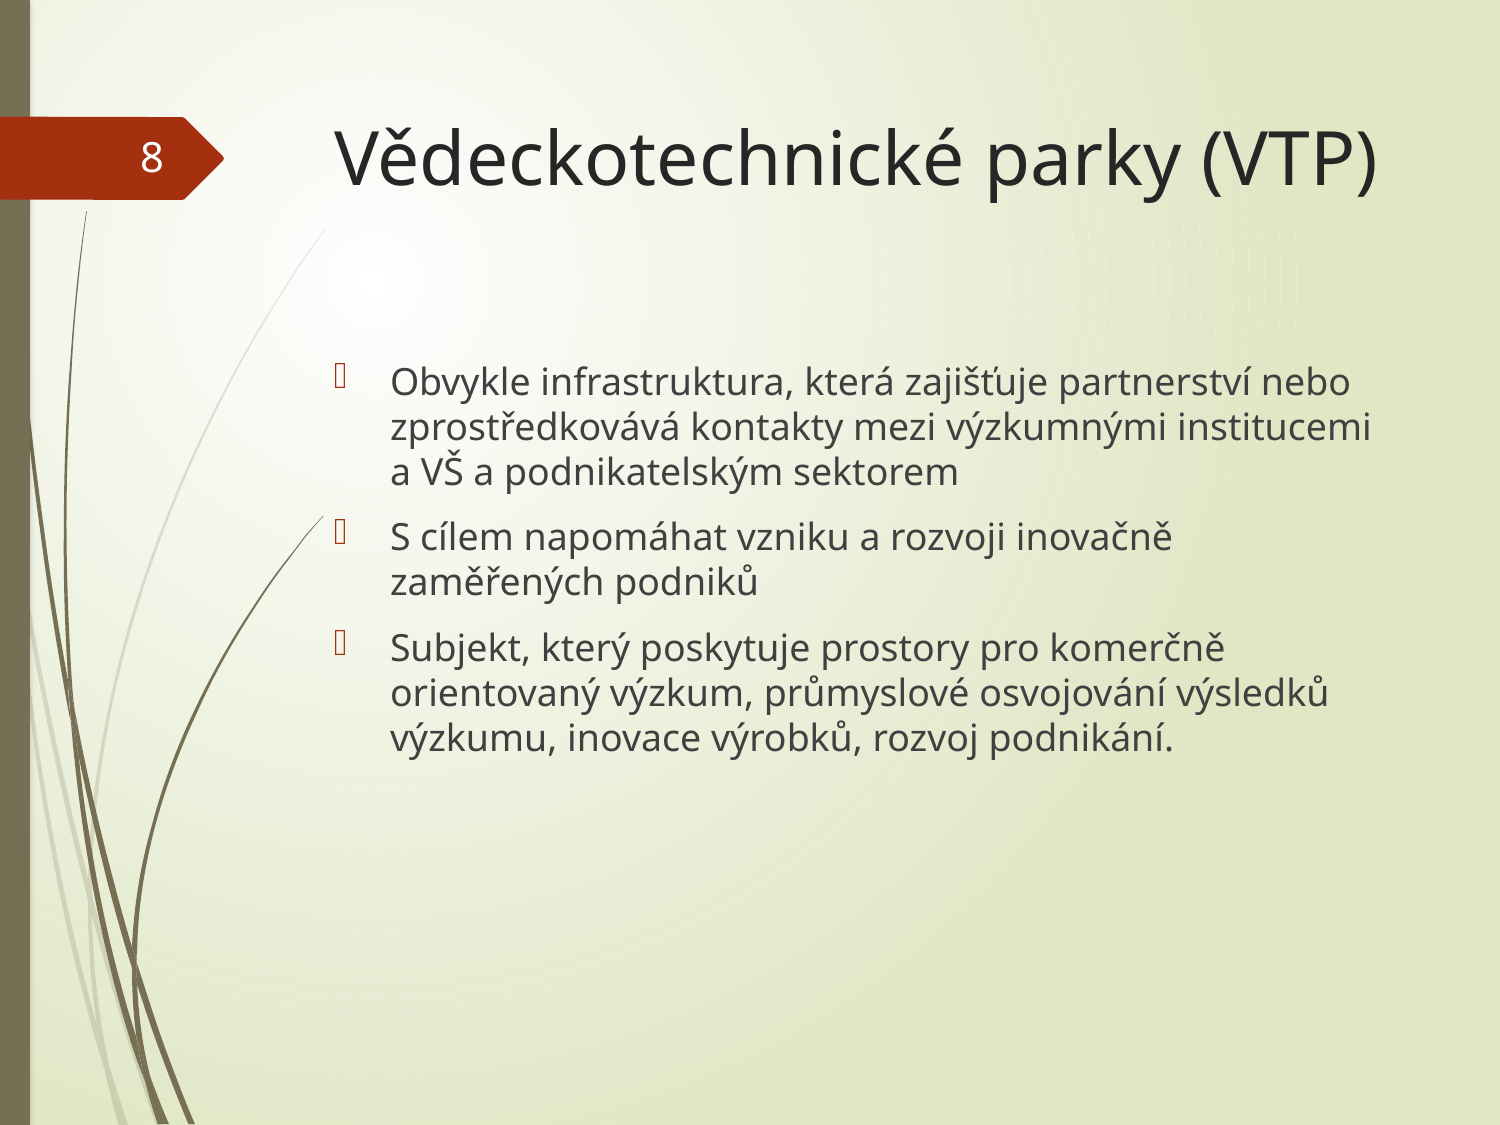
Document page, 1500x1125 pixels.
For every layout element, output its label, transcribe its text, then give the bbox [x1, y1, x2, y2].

list Obvykle infrastruktura, která zajišťuje partnerství nebo zprostředkovává kontakty mezi výzkumnými institucemi a VŠ a podnikatelským sektorem S cílem napomáhat vzniku a rozvoji inovačně zaměřených podniků Subjekt, který poskytuje prostory pro komerčně orientovaný výzkum, průmyslové osvojování výsledků výzkumu, inovace výrobků, rozvoj podnikání. [318, 350, 1400, 970]
slide_number 8 [83, 129, 180, 190]
title Vědeckotechnické parky (VTP) [319, 102, 1400, 313]
